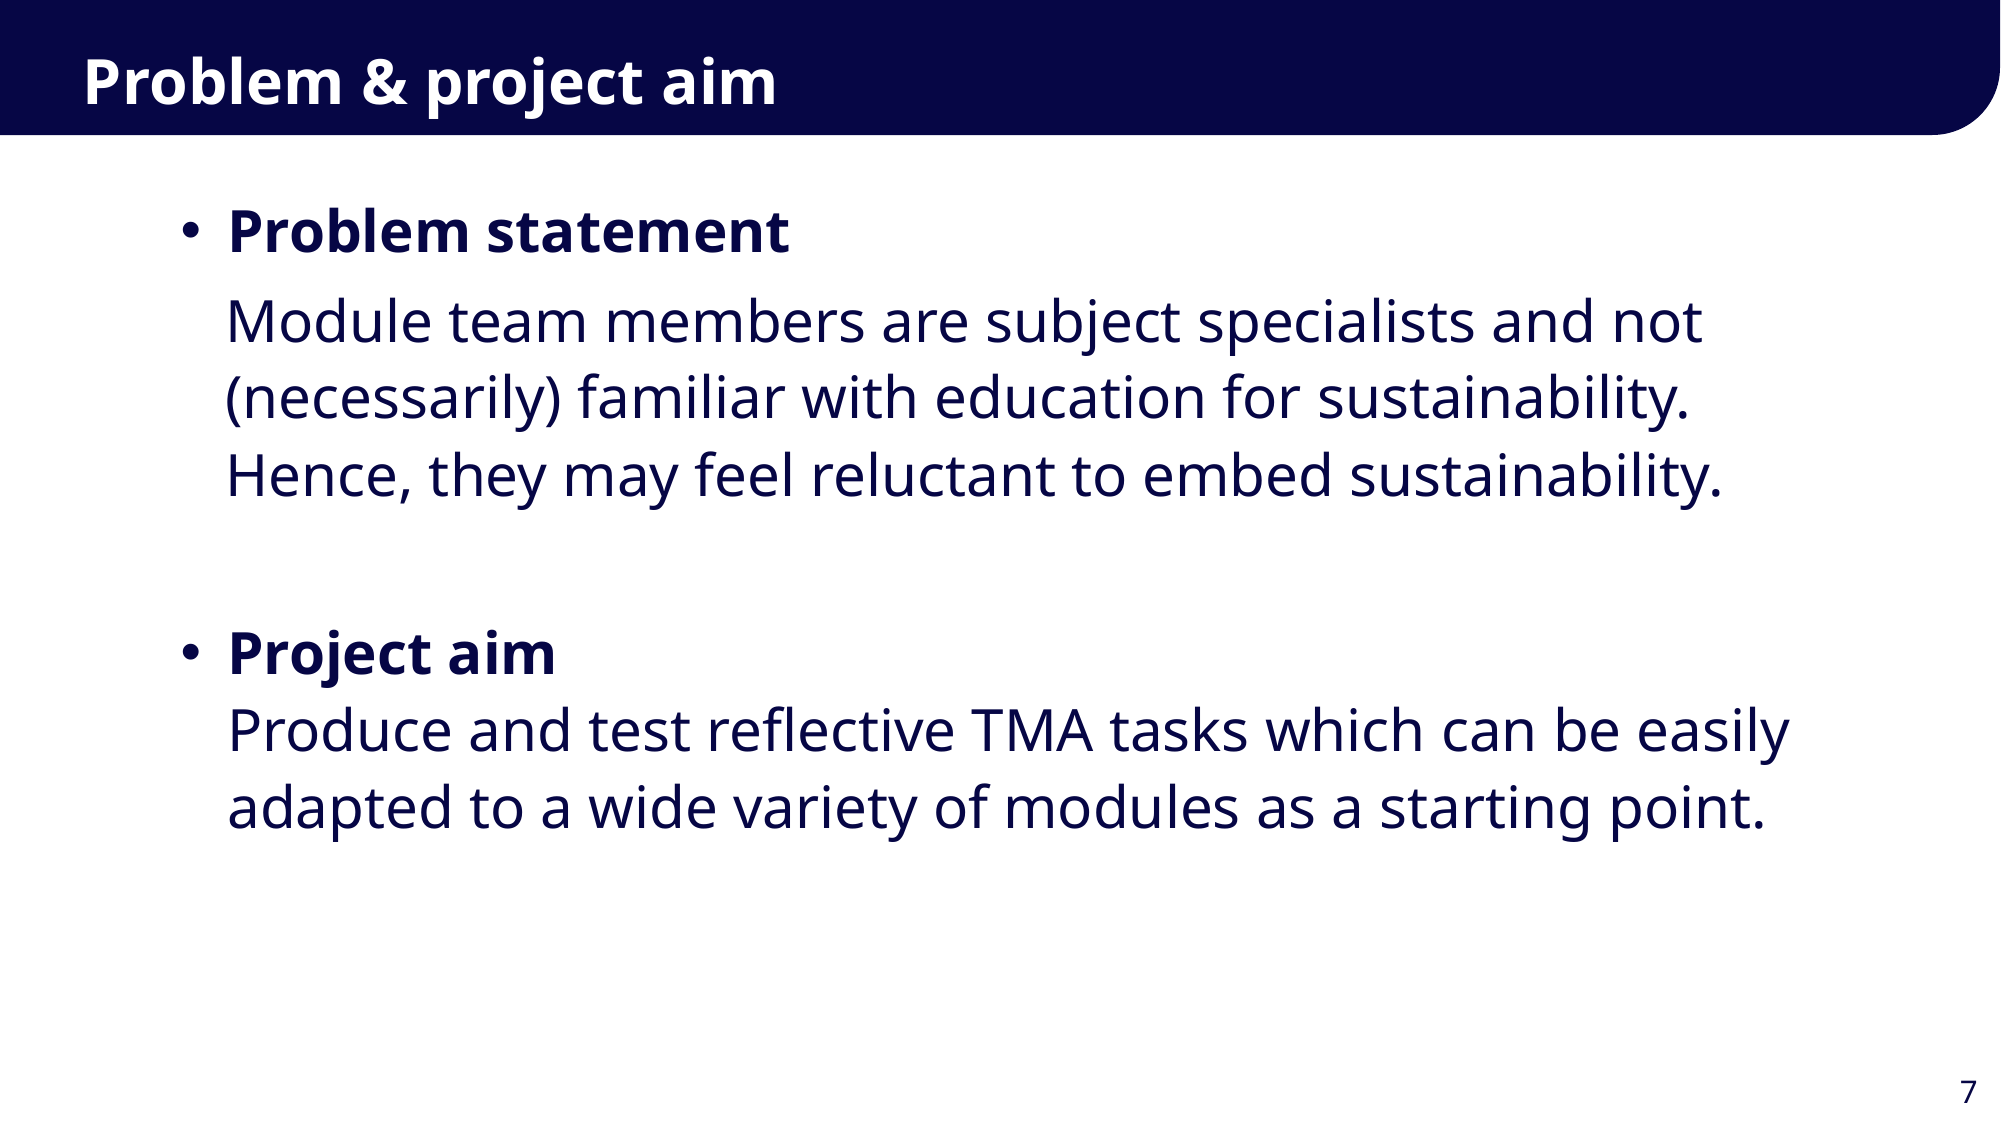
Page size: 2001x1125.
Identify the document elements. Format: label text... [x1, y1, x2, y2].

list Problem statement Module team members are subject specialists and not (necessarily) familiar with education for sustainability. Hence, they may feel reluctant to embed sustainability. Project aim Produce and test reflective TMA tasks which can be easily adapted to a wide variety of modules as a starting point. [165, 179, 1835, 985]
list Problem & project aim [67, 26, 1835, 109]
